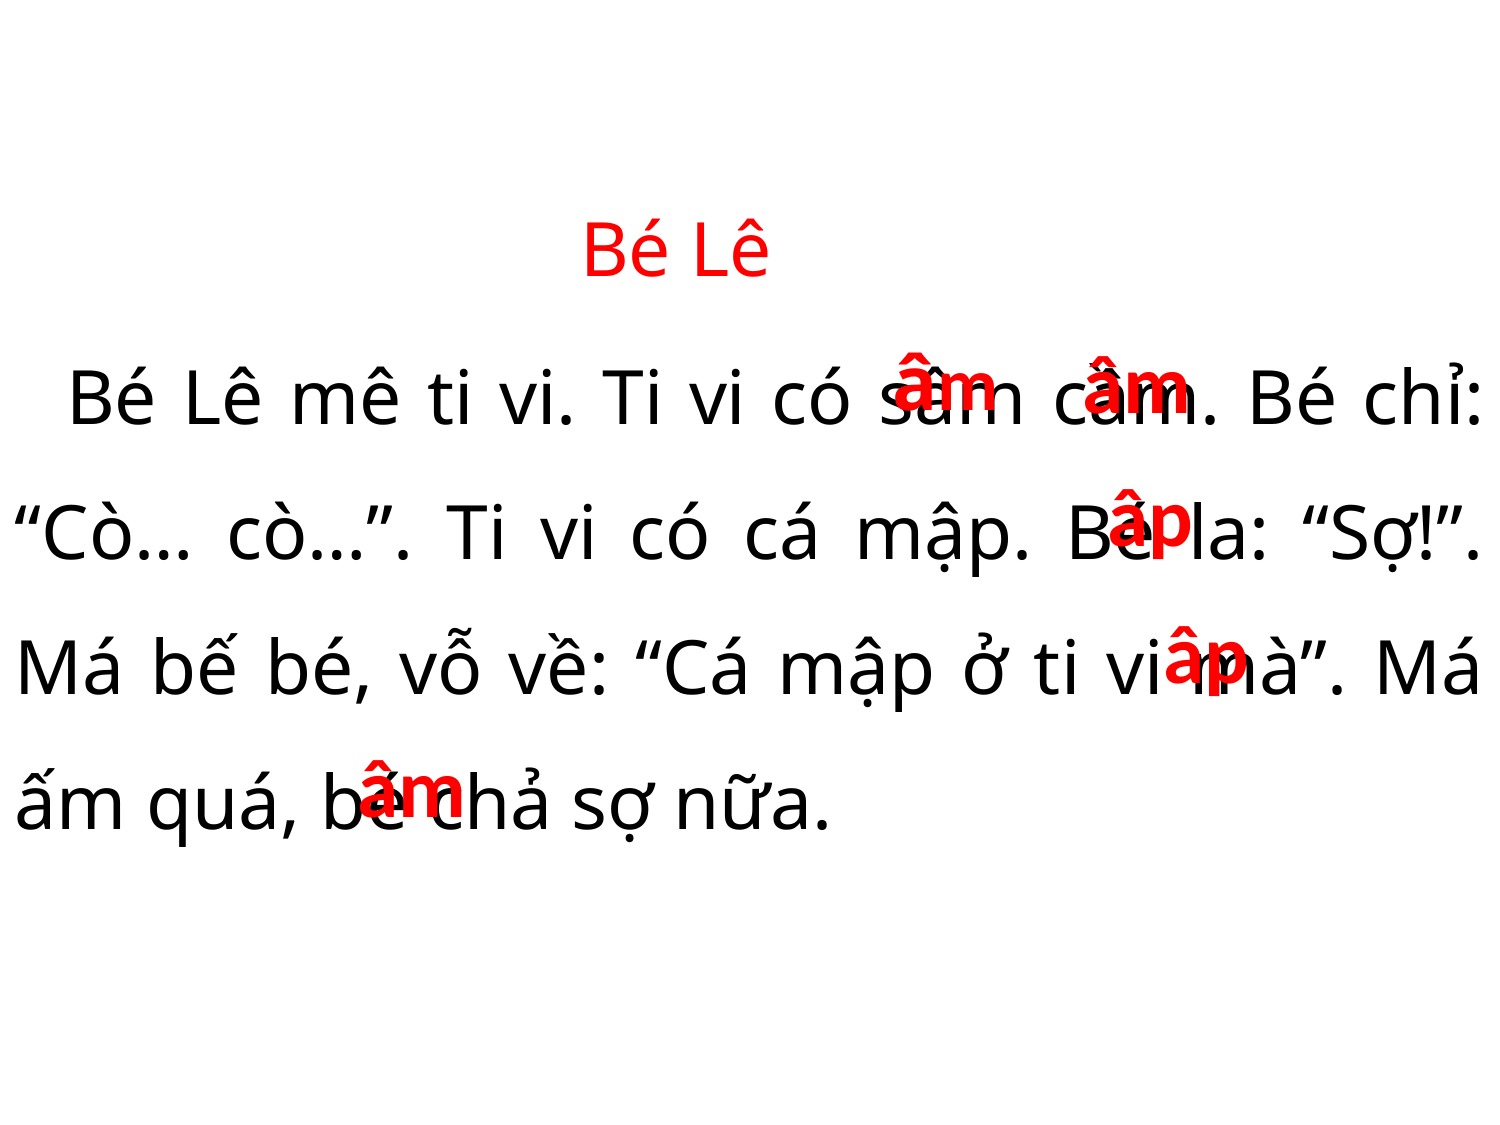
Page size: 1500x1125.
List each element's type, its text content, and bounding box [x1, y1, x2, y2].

text_box âm [877, 327, 1014, 433]
text_box âm [1068, 322, 1207, 438]
text_box âm [343, 727, 482, 842]
text_box Bé Lê mê ti vi. Ti vi có sâm cầm. Bé chỉ: “Cò… cò…”. Ti vi có cá mập. Bé la: “Sợ!”. Má bế bé, vỗ về: “Cá mập ở ti vi mà”. Má ấm quá, bé chả sợ nữa. [0, 297, 1500, 853]
text_box Bé Lê [565, 194, 788, 297]
text_box âp [1093, 455, 1209, 570]
text_box âp [1148, 593, 1264, 709]
